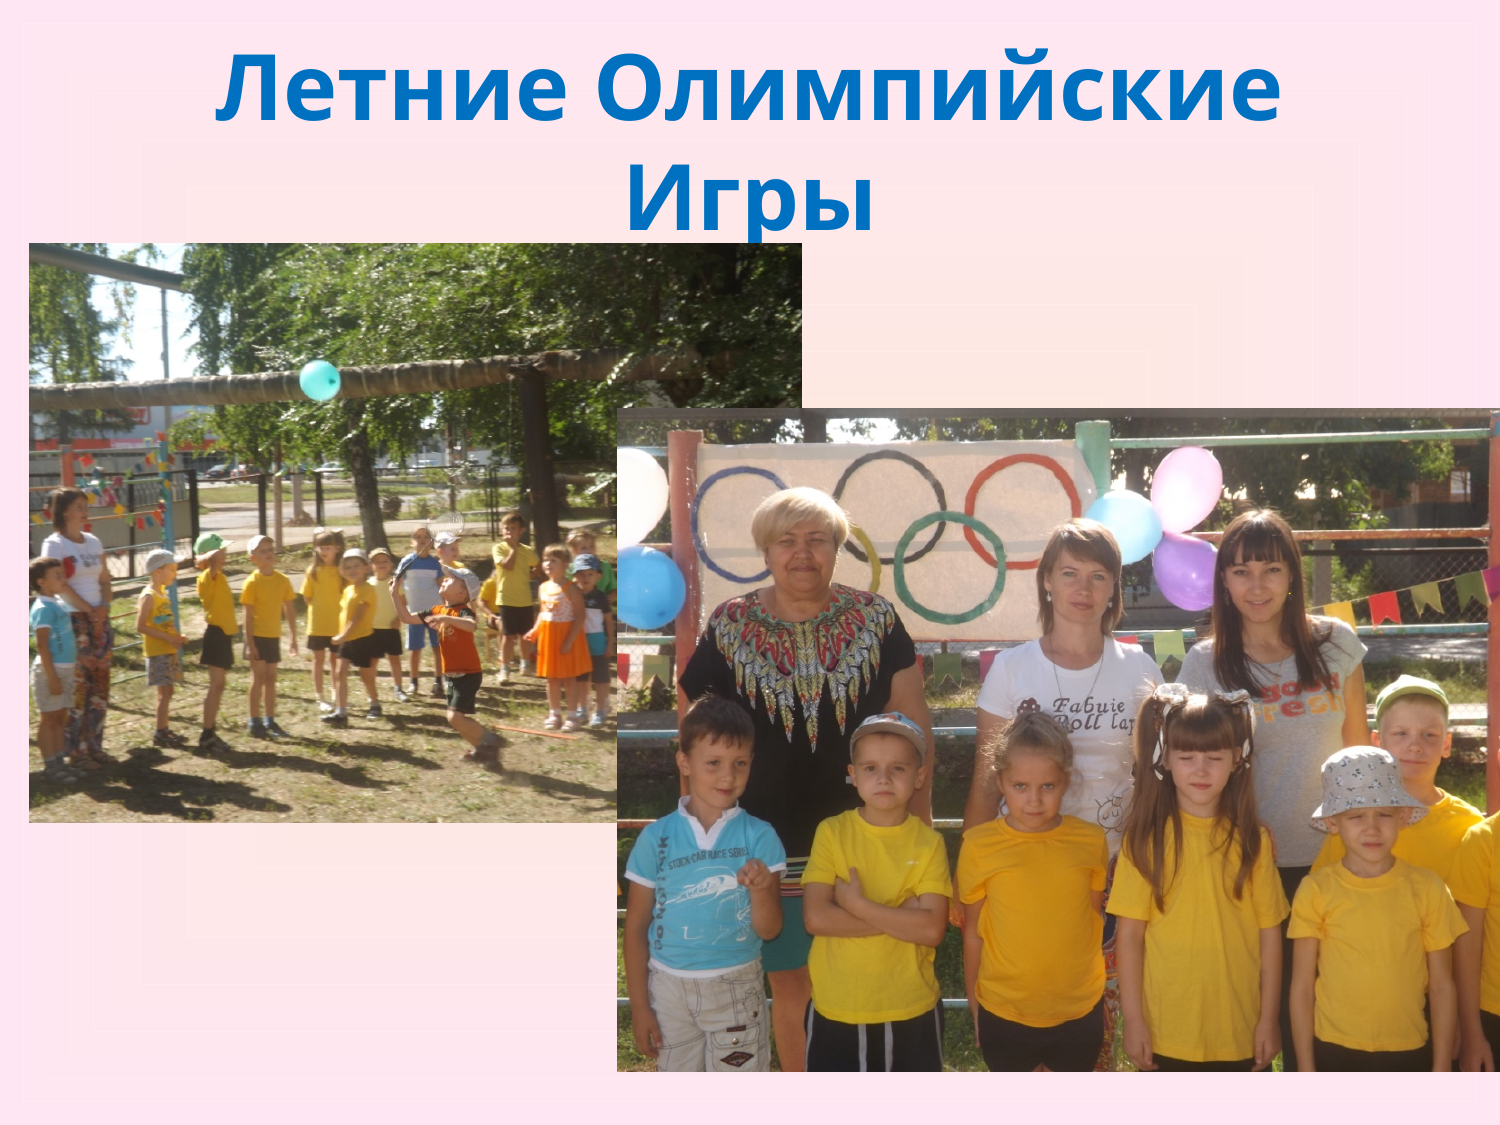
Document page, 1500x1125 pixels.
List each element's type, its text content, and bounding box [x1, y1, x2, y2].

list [29, 243, 802, 823]
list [616, 408, 1500, 1072]
title Летние Олимпийские Игры [75, 45, 1425, 233]
